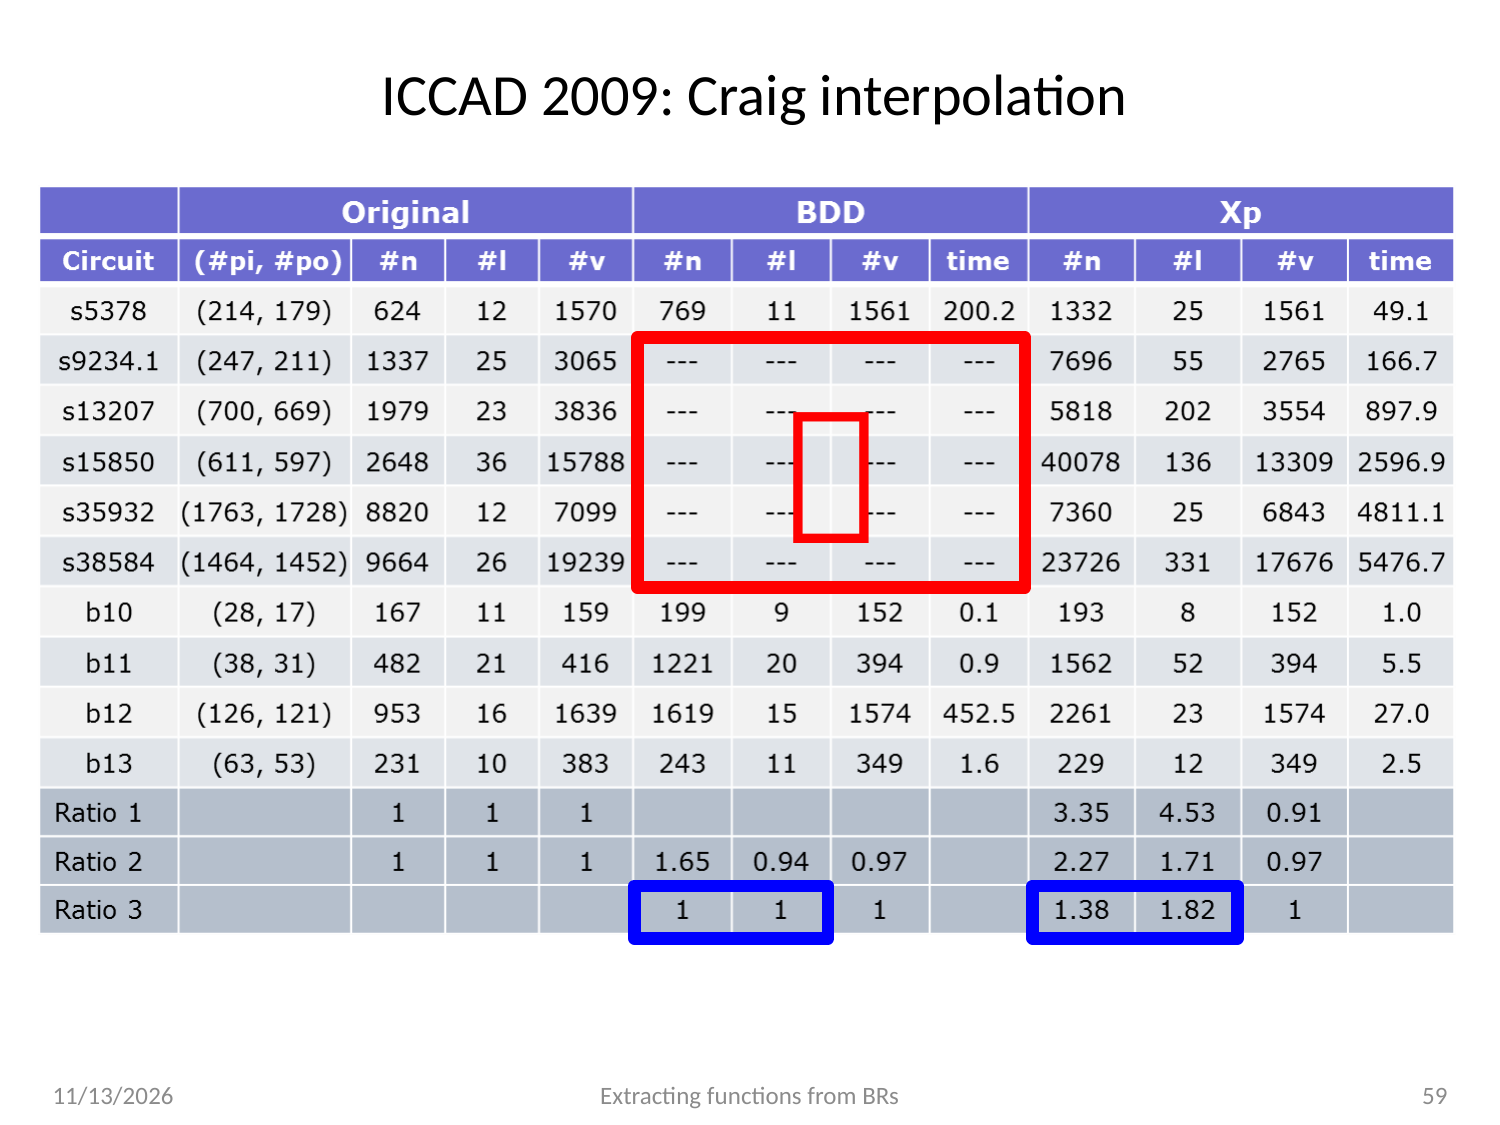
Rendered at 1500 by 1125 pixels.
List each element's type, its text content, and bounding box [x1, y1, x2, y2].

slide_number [37, 1065, 475, 1125]
picture [38, 184, 1462, 941]
text_box ICCAD 2009: Craig interpolation [367, 50, 1143, 135]
footer Extracting functions from BRs [512, 1065, 988, 1125]
slide_number 59 [1112, 1065, 1463, 1125]
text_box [637, 337, 1026, 591]
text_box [634, 885, 1238, 939]
